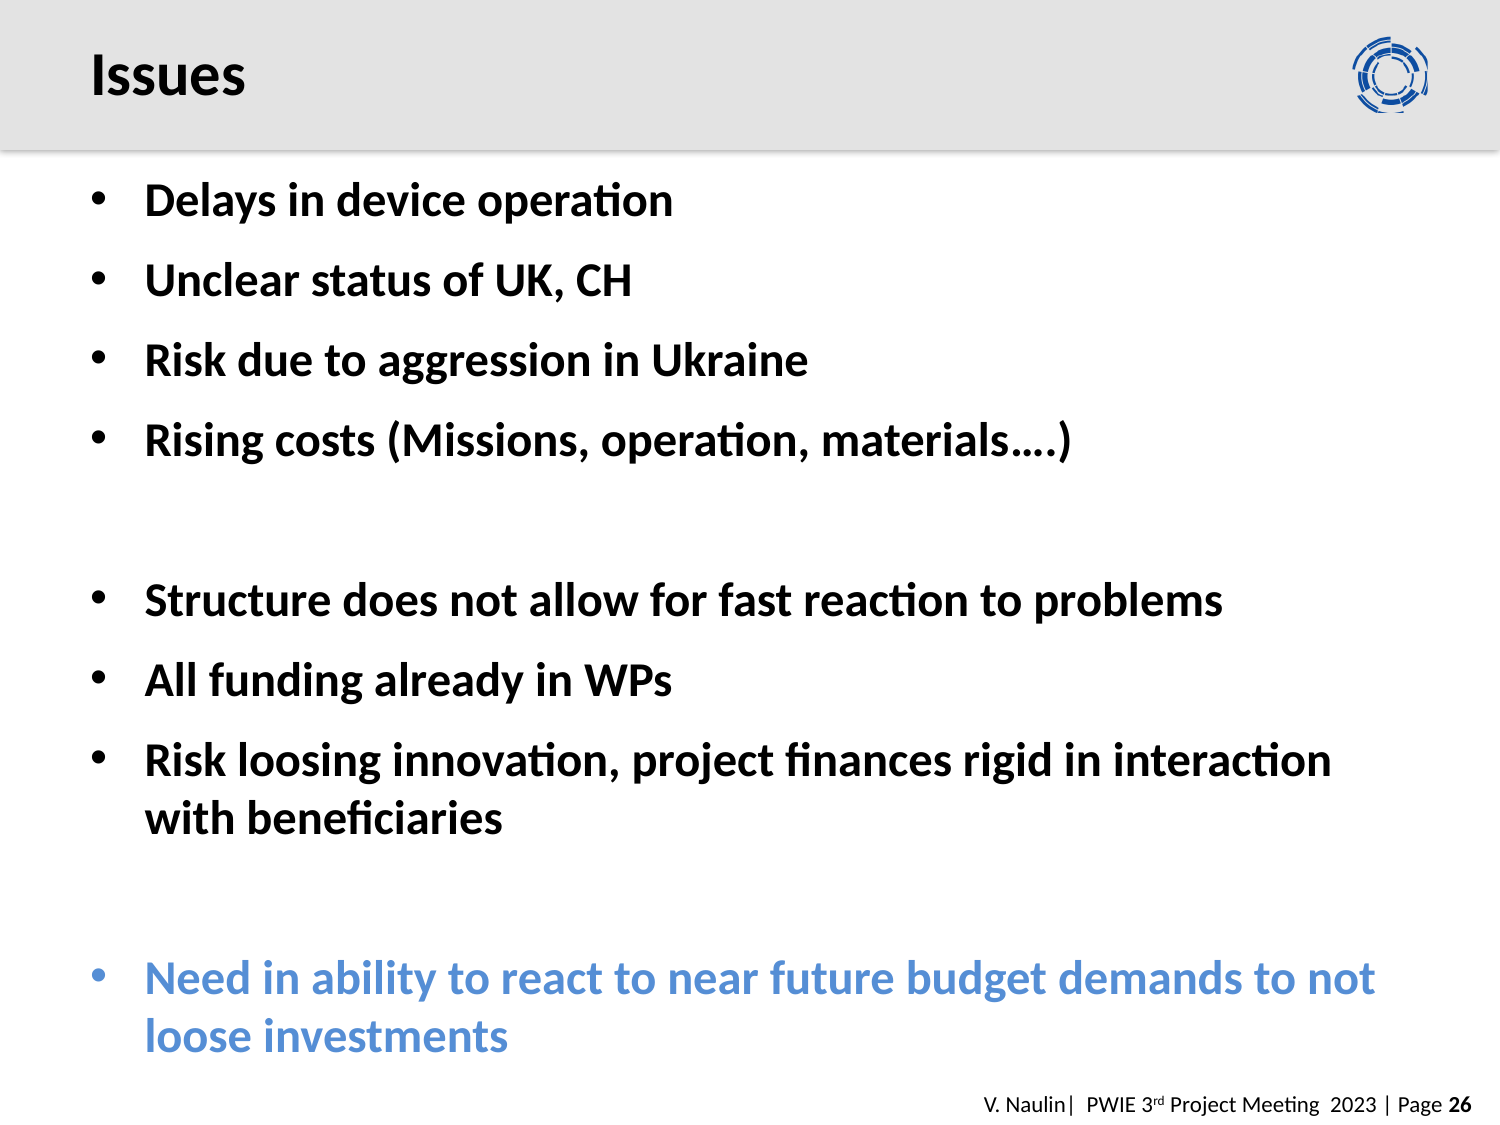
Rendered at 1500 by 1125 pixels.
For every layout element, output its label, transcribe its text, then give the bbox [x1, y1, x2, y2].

list Delays in device operation Unclear status of UK, CH Risk due to aggression in Ukraine Rising costs (Missions, operation, materials….) Structure does not allow for fast reaction to problems All funding already in WPs Risk loosing innovation, project finances rigid in interaction with beneficiaries Need in ability to react to near future budget demands to not loose investments [75, 160, 1425, 1075]
title Issues [75, 0, 1313, 150]
